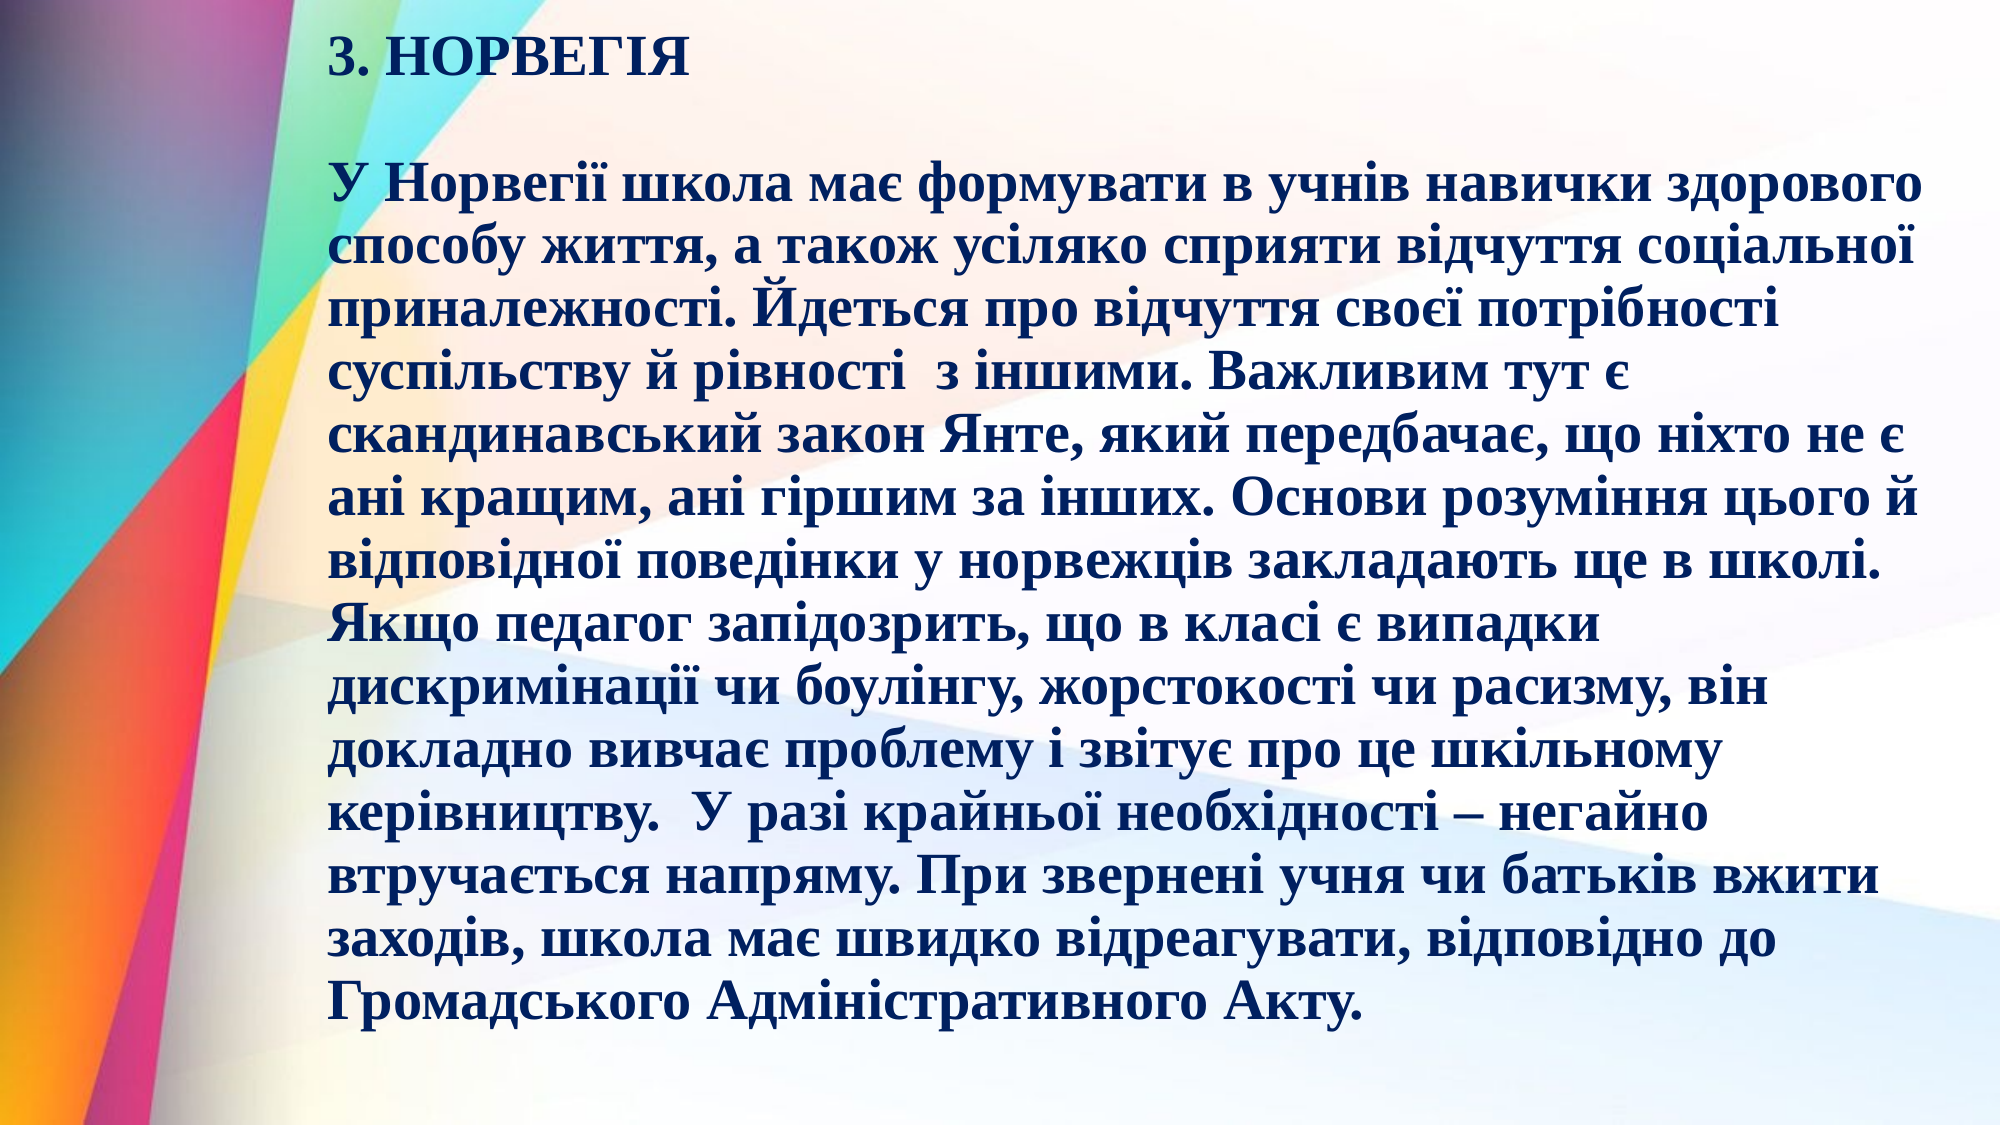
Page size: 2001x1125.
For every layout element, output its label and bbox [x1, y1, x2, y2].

list [0, 0, 2000, 1125]
